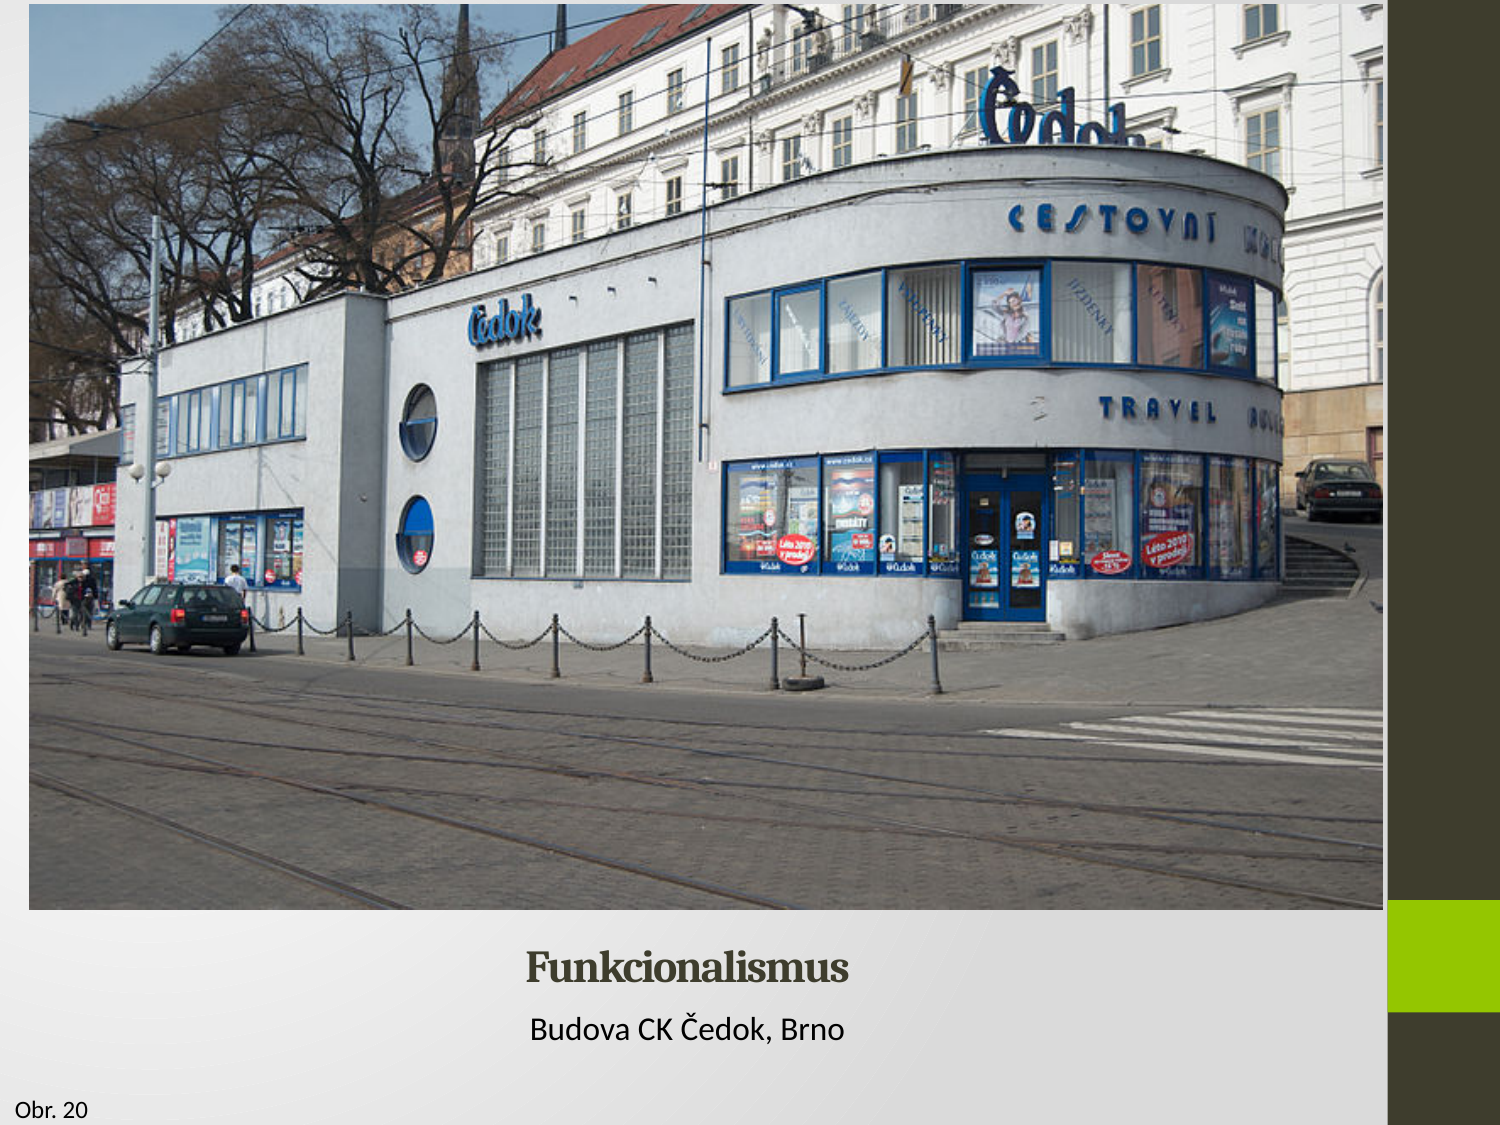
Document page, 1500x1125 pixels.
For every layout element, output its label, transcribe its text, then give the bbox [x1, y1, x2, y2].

list Budova CK Čedok, Brno [50, 999, 1325, 1100]
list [28, 3, 1384, 910]
text_box Obr. 20 [0, 1086, 372, 1125]
title Funkcionalismus [50, 917, 1325, 999]
